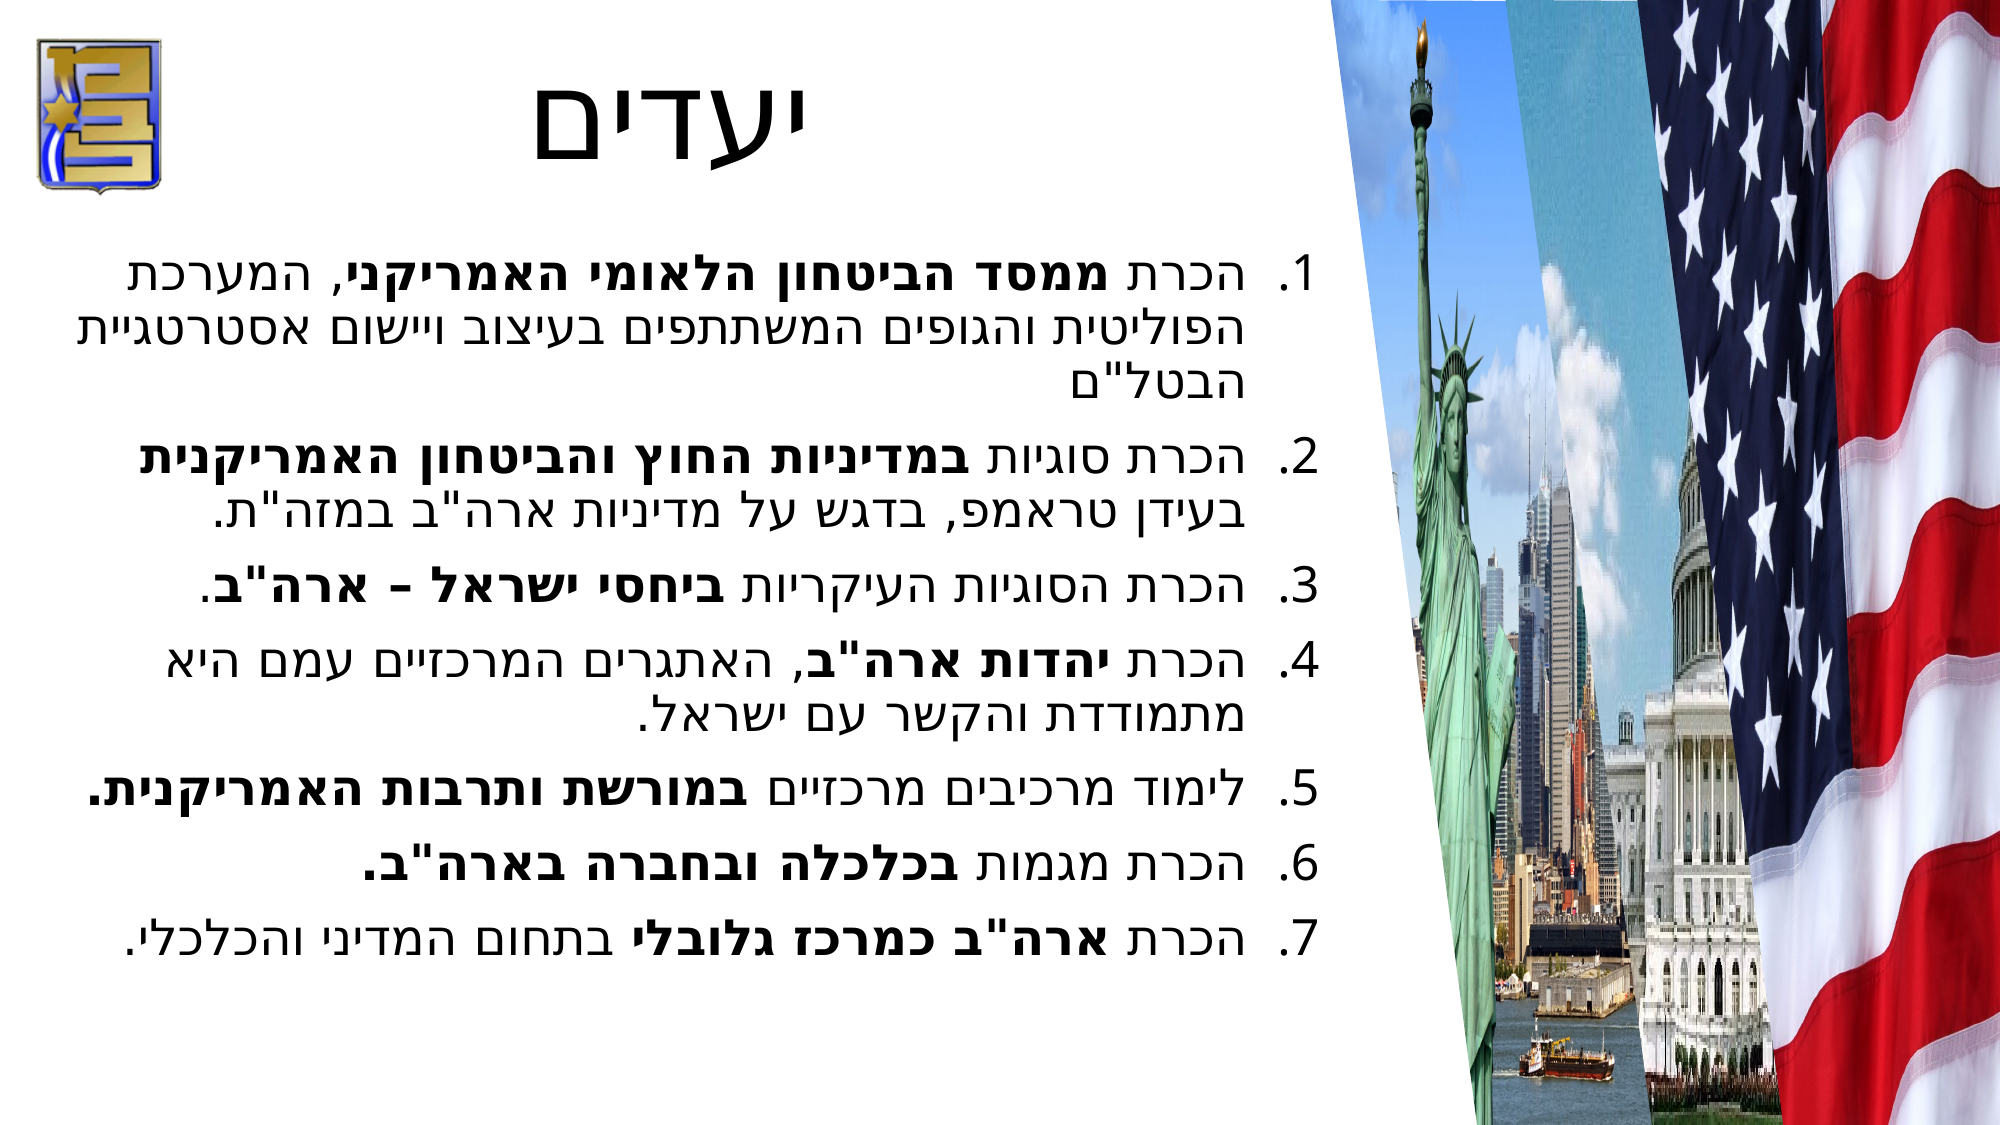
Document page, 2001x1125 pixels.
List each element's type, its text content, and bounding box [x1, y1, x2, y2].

picture [34, 35, 164, 44]
title יעדים [0, 44, 1338, 436]
picture [1330, 0, 2001, 1125]
subtitle הכרת ממסד הביטחון הלאומי האמריקני, המערכת הפוליטית והגופים המשתתפים בעיצוב ויישום אסטרטגיית הבטל"ם הכרת סוגיות במדיניות החוץ והביטחון האמריקנית בעידן טראמפ, בדגש על מדיניות ארה"ב במזה"ת. הכרת הסוגיות העיקריות ביחסי ישראל – ארה"ב. הכרת יהדות ארה"ב, האתגרים המרכזיים עמם היא מתמודדת והקשר עם ישראל. לימוד מרכיבים מרכזיים במורשת ותרבות האמריקנית. הכרת מגמות בכלכלה ובחברה בארה"ב. הכרת ארה"ב כמרכז גלובלי בתחום המדיני והכלכלי. [30, 240, 1338, 1048]
